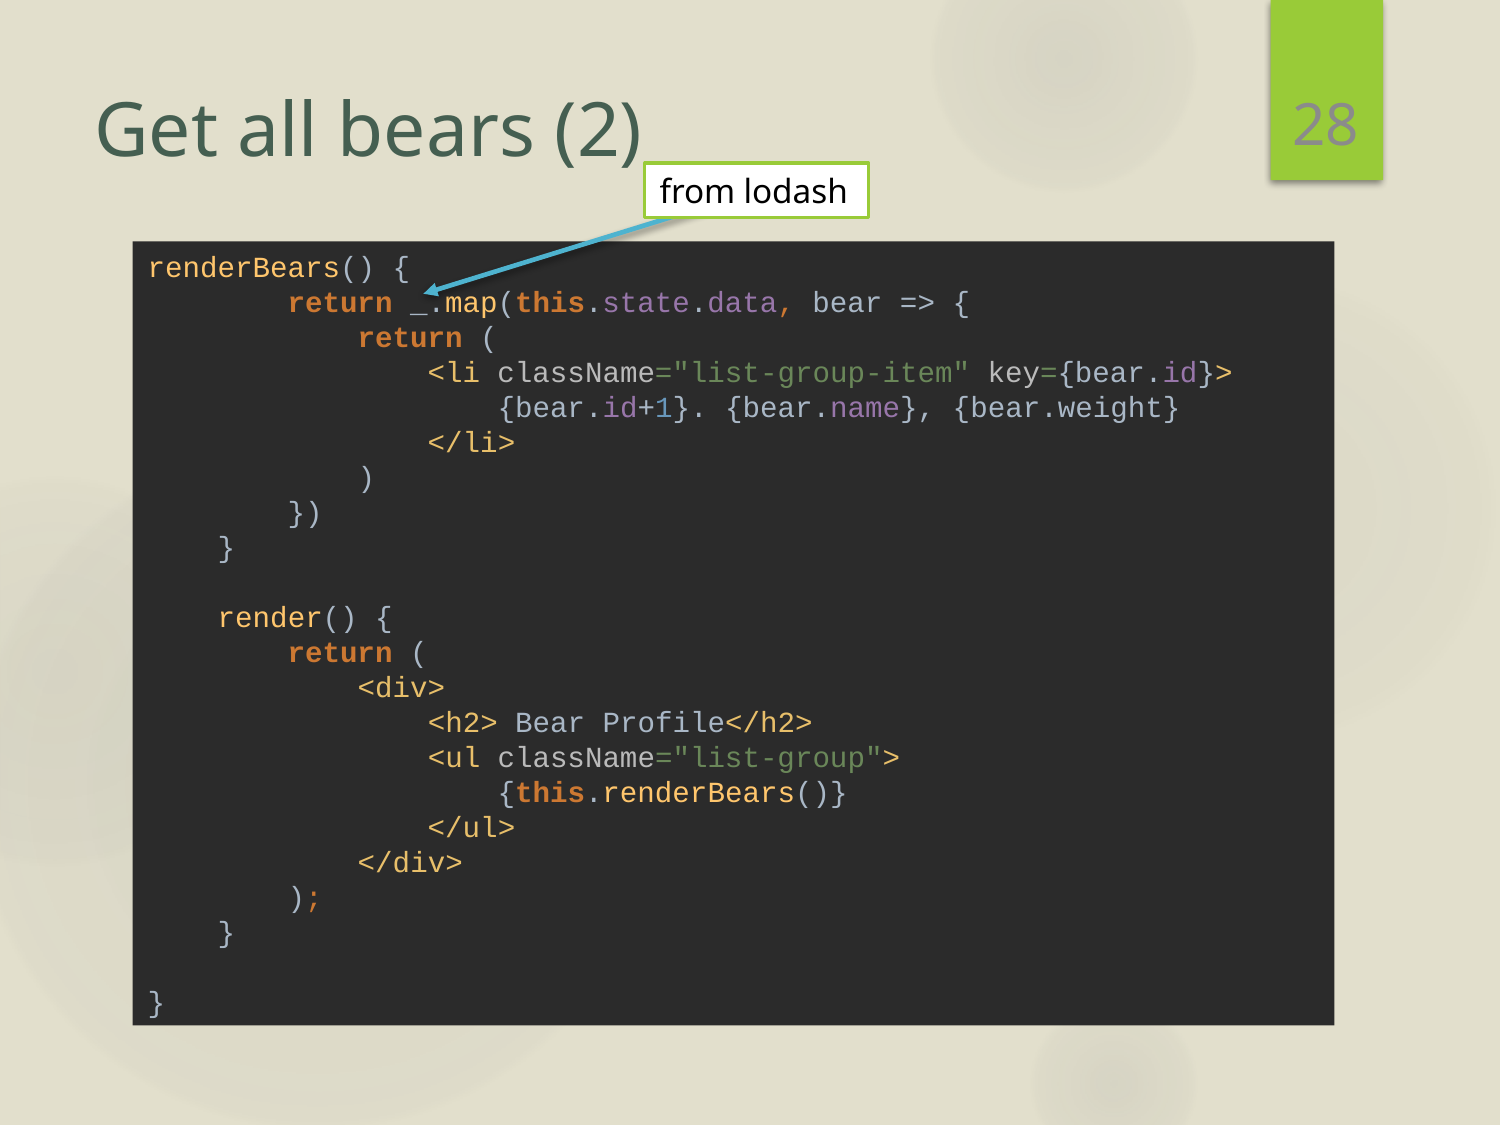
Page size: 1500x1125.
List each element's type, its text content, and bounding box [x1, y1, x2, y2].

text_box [423, 201, 722, 294]
slide_number 28 [1273, 48, 1378, 175]
title Get all bears (2) [79, 74, 1237, 188]
text_box renderBears() { return _.map(this.state.data, bear => { return ( <li className="list-group-item" key={bear.id}> {bear.id+1}. {bear.name}, {bear.weight} </li> ) }) } render() { return ( <div> <h2> Bear Profile</h2> <ul className="list-group"> {this.renderBears()} </ul> </div> ); } } [132, 241, 1335, 1026]
text_box from lodash [643, 161, 870, 219]
